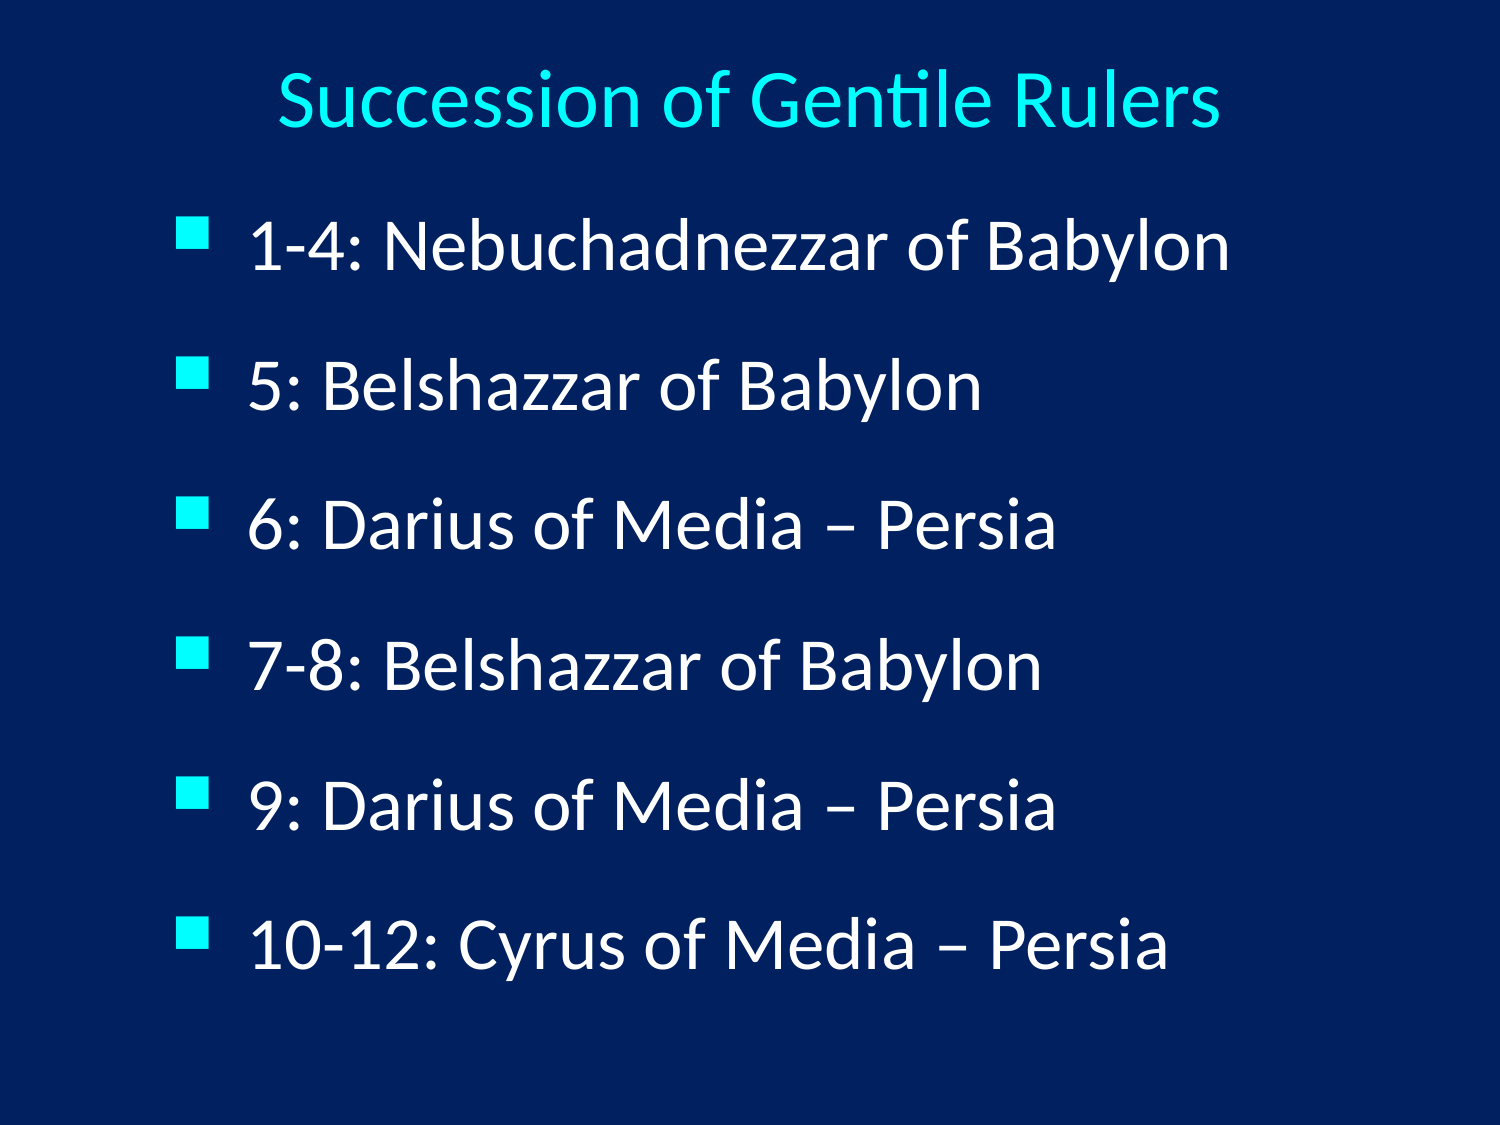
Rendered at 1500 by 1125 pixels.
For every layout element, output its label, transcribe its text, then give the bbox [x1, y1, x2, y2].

title Succession of Gentile Rulers [206, 37, 1294, 150]
list 1-4: Nebuchadnezzar of Babylon 5: Belshazzar of Babylon 6: Darius of Media – Persia 7-8: Belshazzar of Babylon 9: Darius of Media – Persia 10-12: Cyrus of Media – Persia [155, 187, 1344, 1076]
